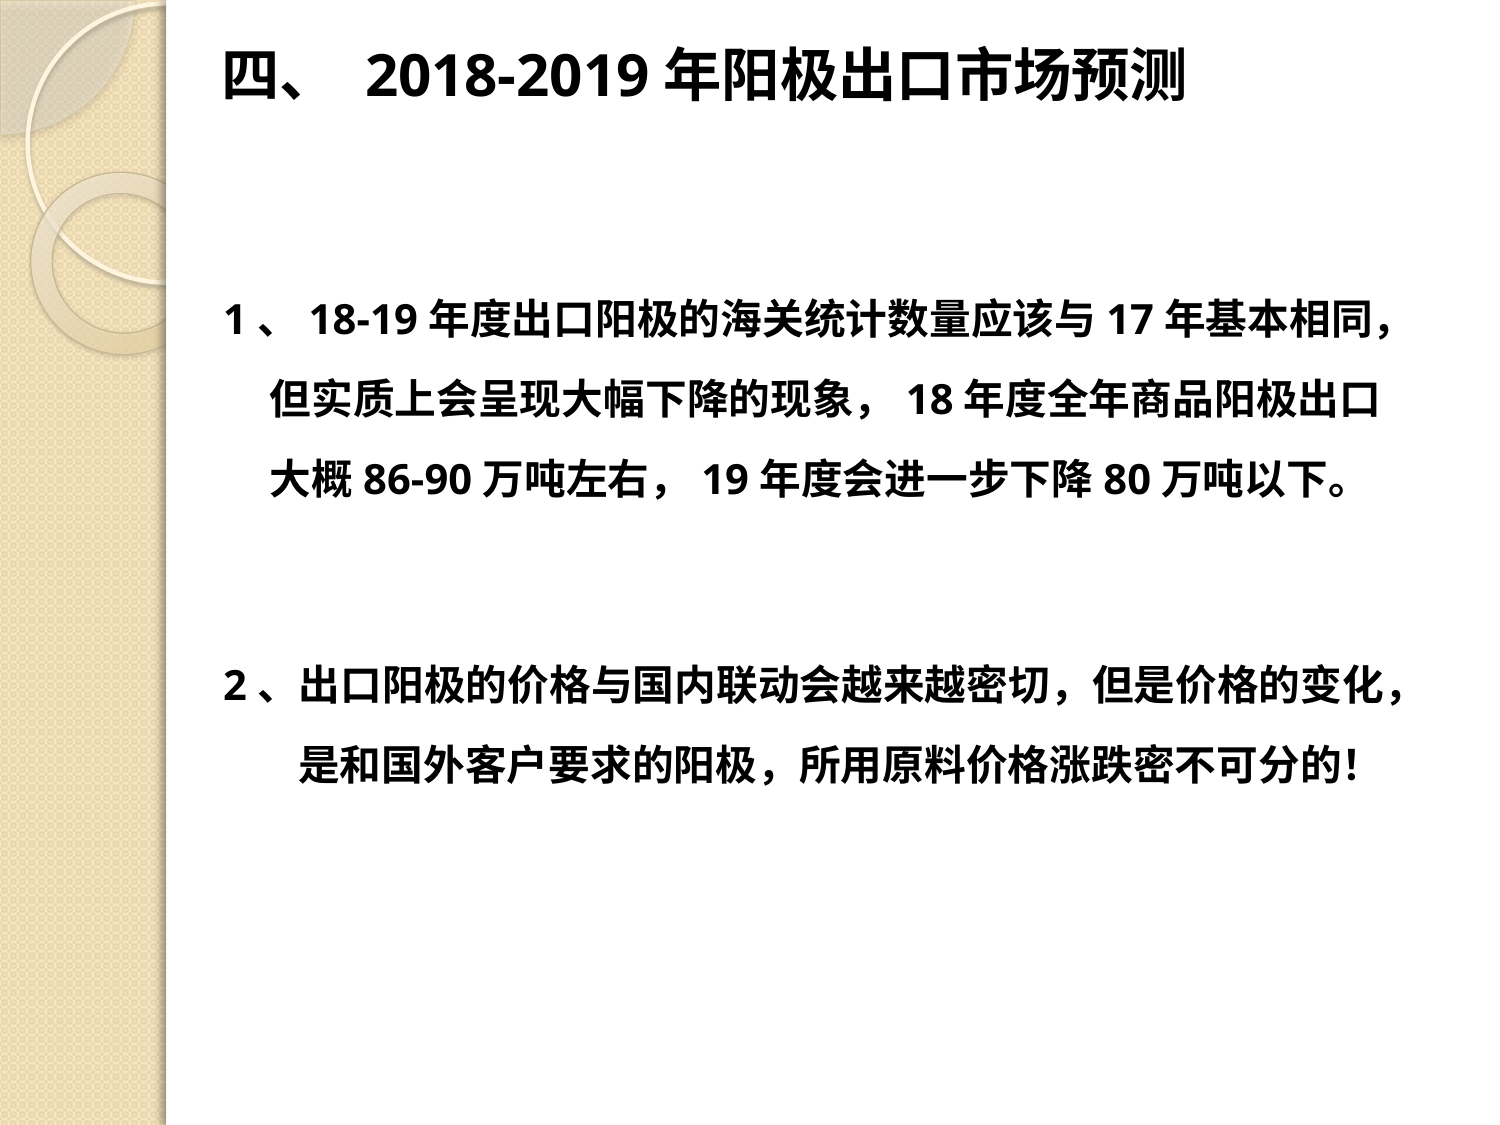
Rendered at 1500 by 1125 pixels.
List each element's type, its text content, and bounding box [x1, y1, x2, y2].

text_box 2、出口阳极的价格与国内联动会越来越密切，但是价格的变化， 是和国外客户要求的阳极，所用原料价格涨跌密不可分的！ [194, 621, 1447, 847]
text_box 四、 2018-2019年阳极出口市场预测 [206, 30, 1376, 116]
list 1、18-19年度出口阳极的海关统计数量应该与17年基本相同，但实质上会呈现大幅下降的现象，18年度全年商品阳极出口大概86-90万吨左右，19年度会进一步下降80万吨以下。 [194, 255, 1425, 528]
